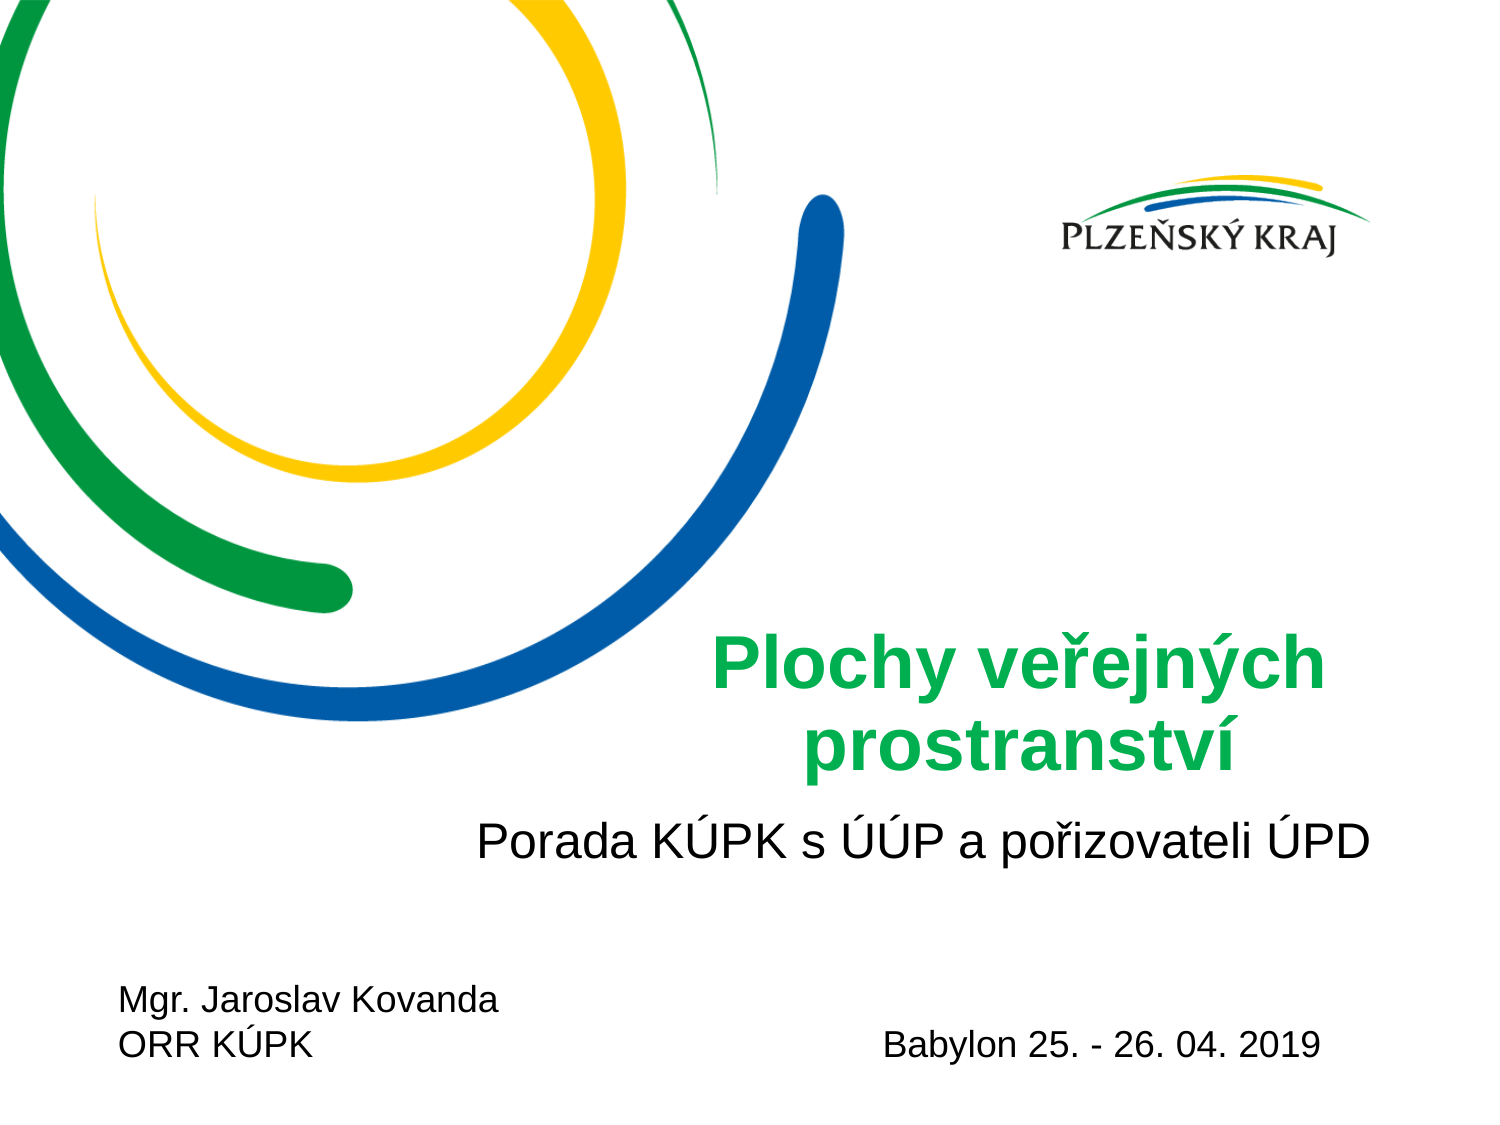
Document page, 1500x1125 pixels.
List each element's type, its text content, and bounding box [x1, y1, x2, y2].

subtitle Porada KÚPK s ÚÚP a pořizovateli ÚPD [262, 807, 1388, 940]
picture [0, 0, 1500, 1125]
text_box Mgr. Jaroslav Kovanda ORR KÚPK Babylon 25. - 26. 04. 2019 [103, 967, 1388, 1072]
title Plochy veřejných prostranství [651, 613, 1388, 794]
